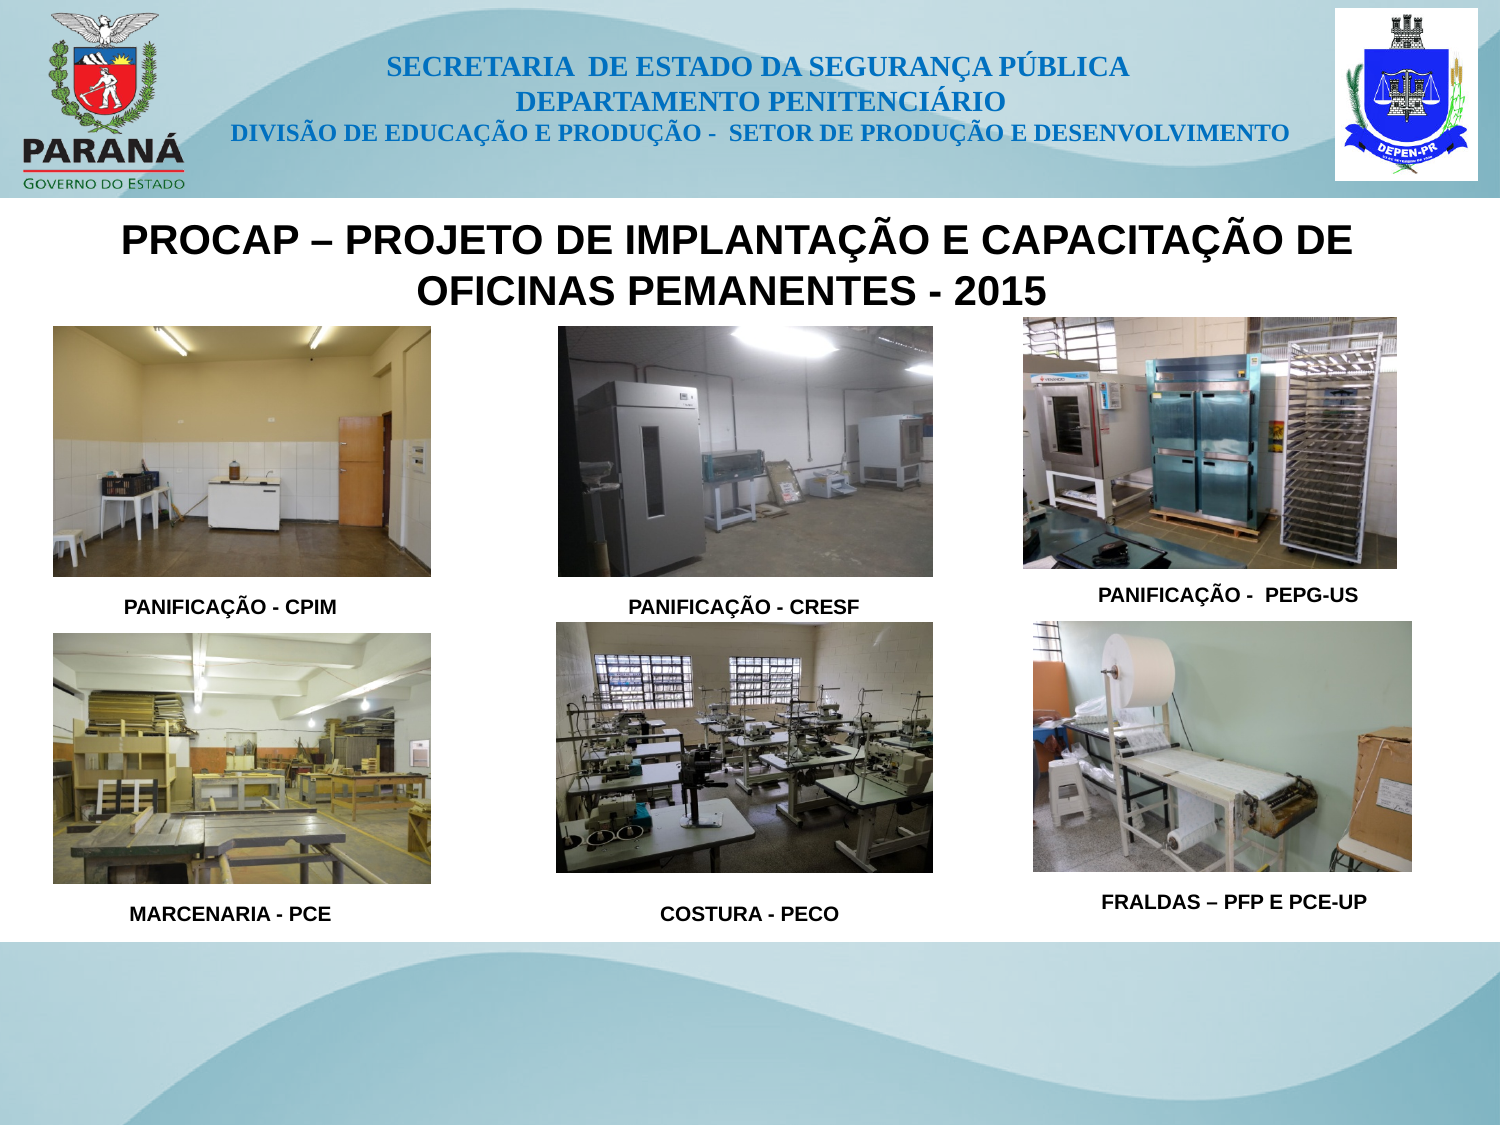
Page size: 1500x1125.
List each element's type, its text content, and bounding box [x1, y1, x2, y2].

text_box COSTURA - PECO [584, 893, 916, 934]
picture [0, 942, 1500, 1125]
text_box PANIFICAÇÃO - PEPG-US [1068, 577, 1388, 615]
text_box PANIFICAÇÃO - CPIM [76, 586, 384, 627]
text_box PANIFICAÇÃO - CRESF [596, 587, 892, 620]
text_box MARCENARIA - PCE [76, 893, 384, 934]
picture [0, 0, 1500, 199]
picture [52, 632, 432, 884]
picture [558, 326, 933, 578]
picture [1033, 621, 1412, 873]
picture [1023, 317, 1397, 569]
picture [555, 622, 933, 874]
picture [52, 326, 432, 577]
text_box FRALDAS – PFP E PCE-UP [1068, 881, 1400, 922]
text_box PROCAP – PROJETO DE IMPLANTAÇÃO E CAPACITAÇÃO DE OFICINAS PEMANENTES - 2015 [48, 206, 1427, 322]
